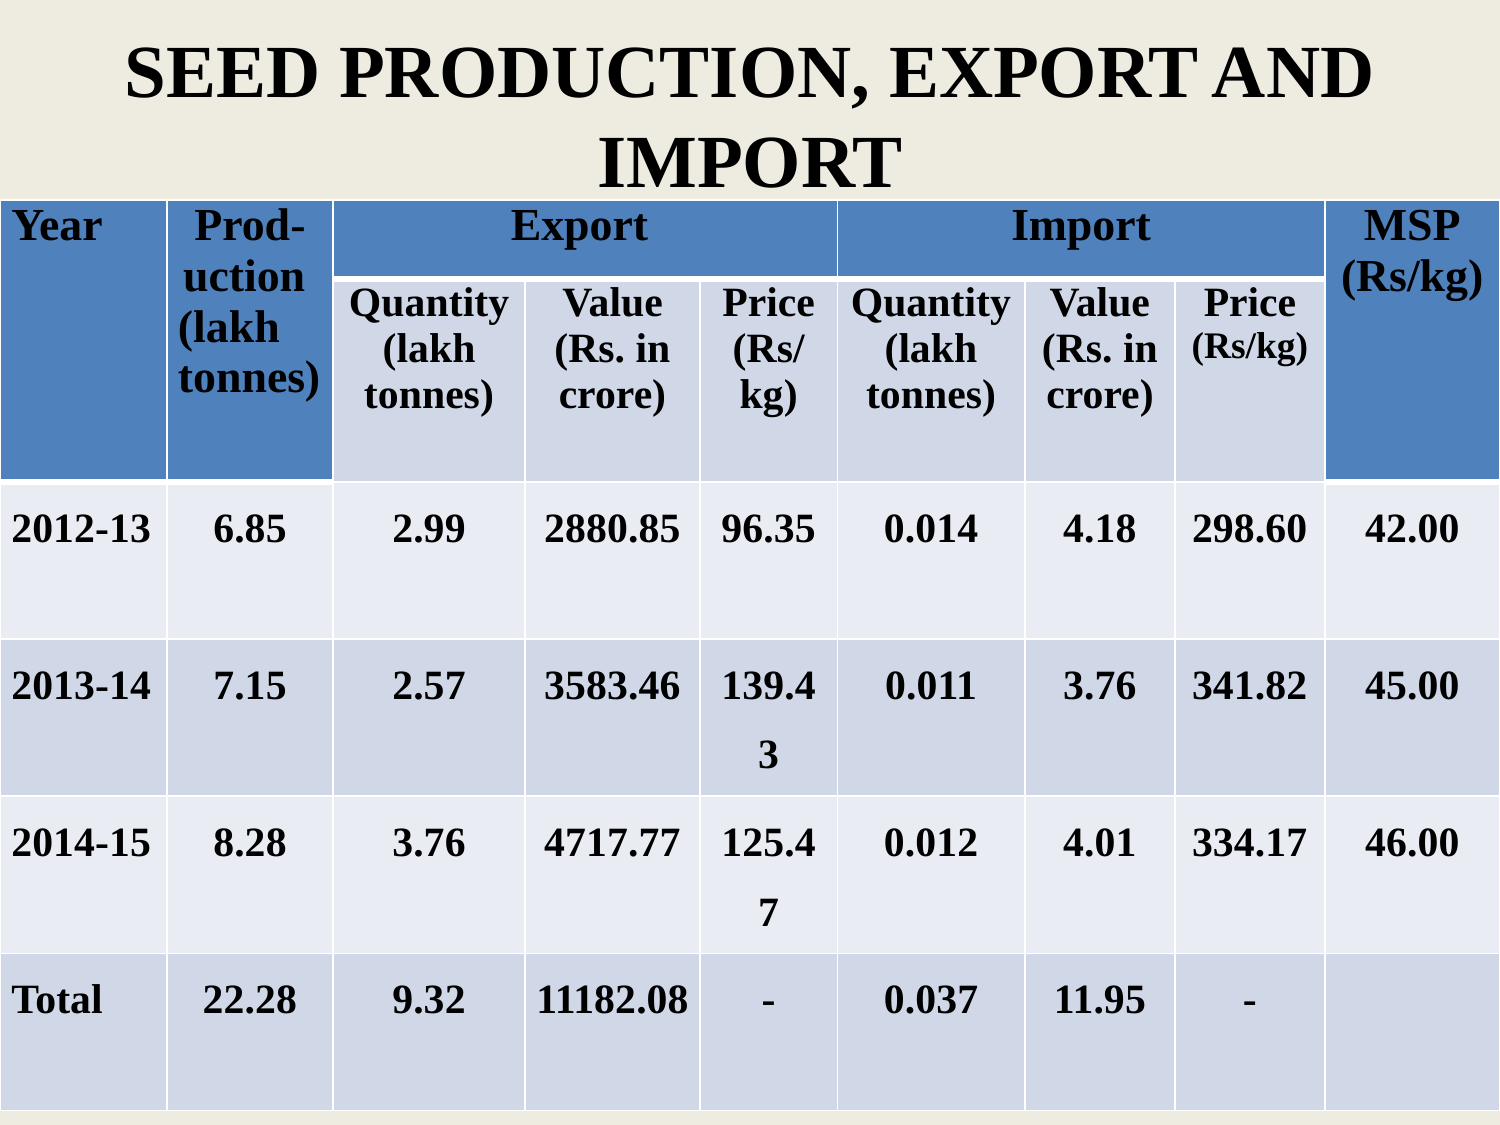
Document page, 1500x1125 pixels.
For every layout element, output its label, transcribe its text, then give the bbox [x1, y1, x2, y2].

table_cell 11.95 [1026, 954, 1174, 1110]
table_cell Value (Rs. in crore) [1026, 282, 1174, 481]
table_cell 3.76 [1026, 640, 1174, 795]
table_cell 8.28 [168, 797, 332, 953]
table_header Prod-uction (lakh tonnes) [168, 201, 332, 479]
table_cell 7.15 [168, 640, 332, 795]
table_cell 334.17 [1176, 797, 1324, 953]
table_cell 4.18 [1026, 483, 1174, 638]
table_cell 341.82 [1176, 640, 1324, 795]
table_cell 96.35 [701, 483, 837, 638]
table_cell 6.85 [168, 485, 332, 638]
table_cell Quantity (lakh tonnes) [334, 282, 524, 481]
table_cell 2013-14 [1, 640, 166, 795]
table_cell 4717.77 [526, 797, 699, 953]
table_cell 2.57 [334, 640, 524, 795]
table_cell 2.99 [334, 483, 524, 638]
table_cell 3.76 [334, 797, 524, 953]
title SEED PRODUCTION, EXPORT AND IMPORT [0, 24, 1500, 199]
table_cell 11182.08 [526, 954, 699, 1110]
table_cell Quantity (lakh tonnes) [838, 282, 1024, 481]
table_header Import [838, 201, 1324, 276]
table_cell Value (Rs. in crore) [526, 282, 699, 481]
table_cell - [1176, 954, 1324, 1110]
table_cell 125.47 [701, 797, 837, 953]
table_cell [1326, 954, 1499, 1110]
table_cell Price (Rs/kg) [1176, 282, 1324, 481]
table_cell 42.00 [1326, 485, 1499, 638]
table_cell 46.00 [1326, 797, 1499, 953]
table_cell Price (Rs/ kg) [701, 282, 837, 481]
table_cell Total [1, 954, 166, 1110]
table_cell - [701, 954, 837, 1110]
table_cell 139.43 [701, 640, 837, 795]
table_cell 0.012 [838, 797, 1024, 953]
table_header Export [334, 201, 837, 276]
table_cell 2014-15 [1, 797, 166, 953]
table_cell 45.00 [1326, 640, 1499, 795]
table_cell 9.32 [334, 954, 524, 1110]
table_header Year [1, 201, 166, 479]
table_cell 4.01 [1026, 797, 1174, 953]
table_cell 22.28 [168, 954, 332, 1110]
table_cell 0.037 [838, 954, 1024, 1110]
table_cell 0.014 [838, 483, 1024, 638]
table_cell 2012-13 [1, 485, 166, 638]
table_cell 298.60 [1176, 483, 1324, 638]
table_header MSP (Rs/kg) [1326, 201, 1499, 479]
table_cell 3583.46 [526, 640, 699, 795]
table_cell 0.011 [838, 640, 1024, 795]
table_cell 2880.85 [526, 483, 699, 638]
